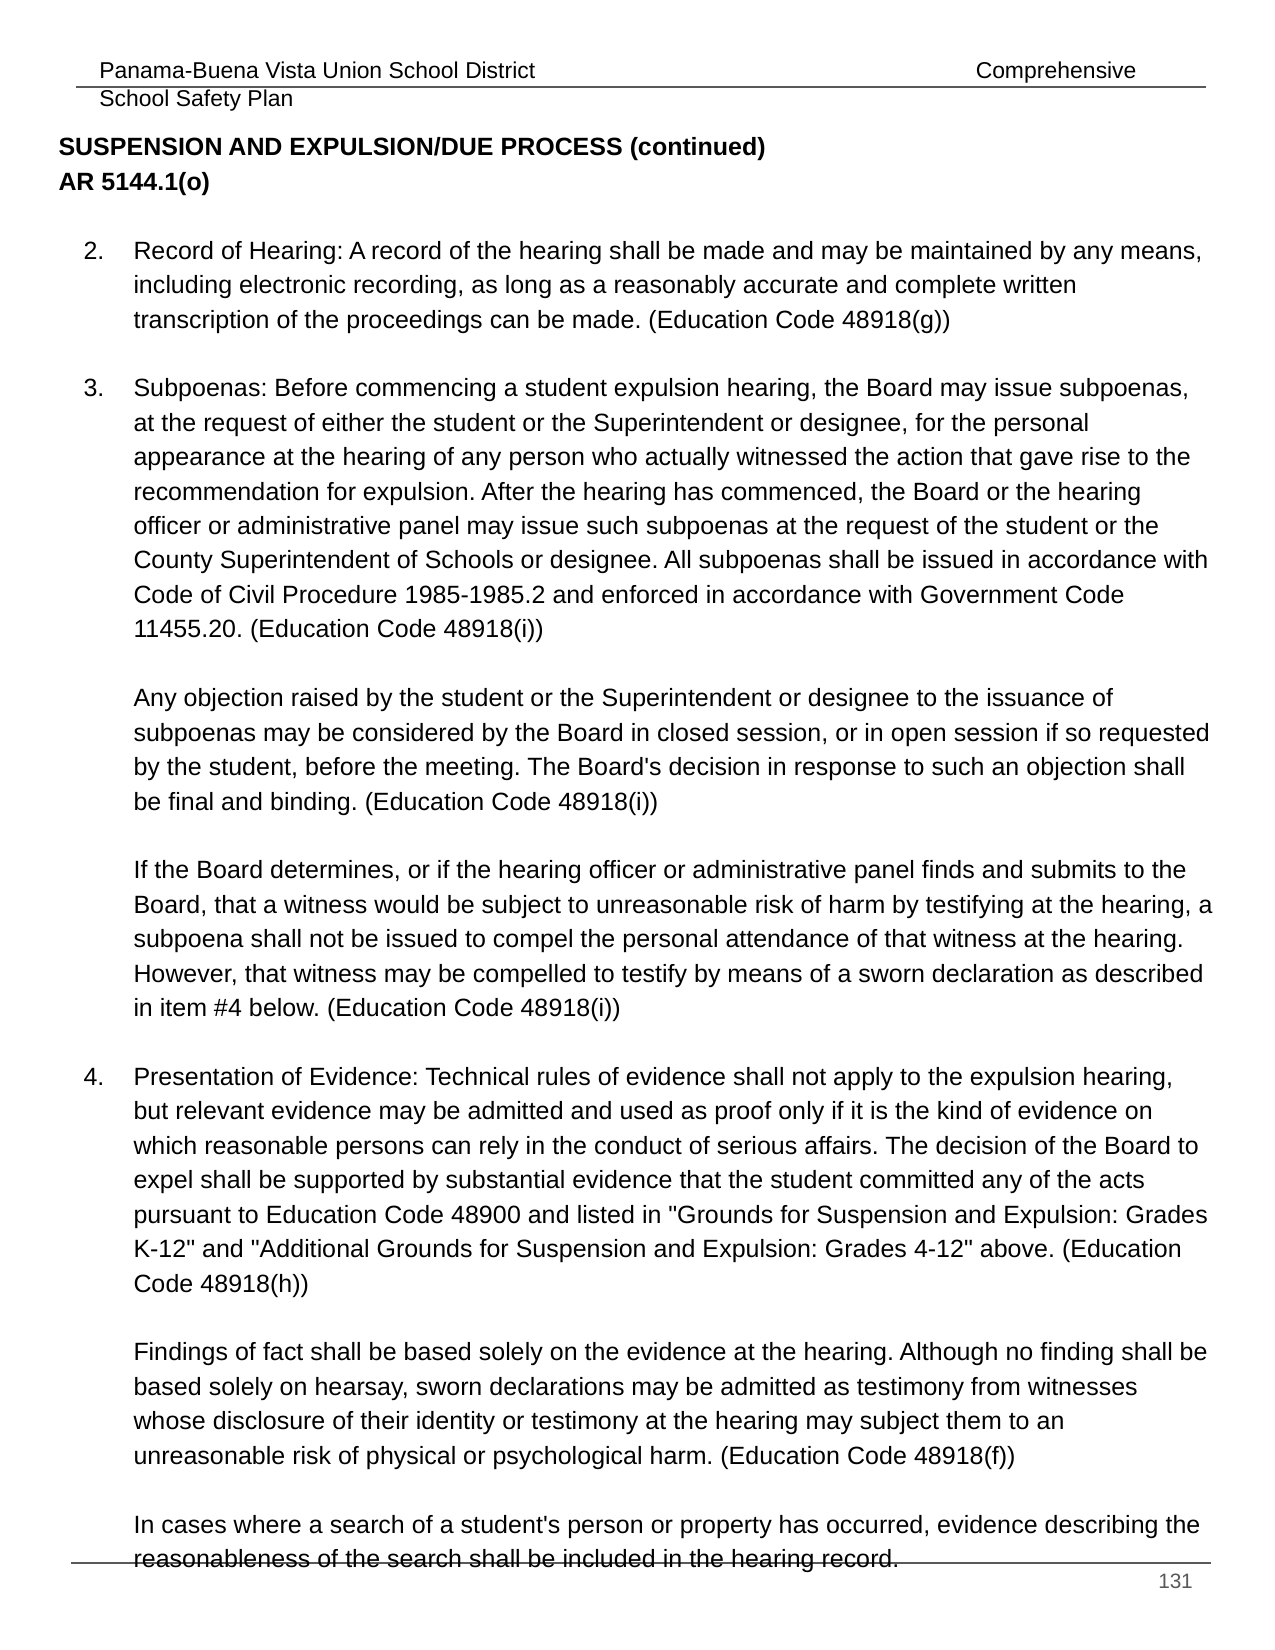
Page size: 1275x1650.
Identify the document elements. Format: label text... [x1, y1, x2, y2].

list SUSPENSION AND EXPULSION/DUE PROCESS (continued) AR 5144.1(o) Record of Hearing: A record of the hearing shall be made and may be maintained by any means, including electronic recording, as long as a reasonably accurate and complete written transcription of the proceedings can be made. (Education Code 48918(g)) Subpoenas: Before commencing a student expulsion hearing, the Board may issue subpoenas, at the request of either the student or the Superintendent or designee, for the personal appearance at the hearing of any person who actually witnessed the action that gave rise to the recommendation for expulsion. After the hearing has commenced, the Board or the hearing officer or administrative panel may issue such subpoenas at the request of the student or the County Superintendent of Schools or designee. All subpoenas shall be issued in accordance with Code of Civil Procedure 1985-1985.2 and enforced in accordance with Government Code 11455.20. (Education Code 48918(i)) Any objection raised by the student or the Superintendent or designee to the issuance of subpoenas may be considered by the Board in closed session, or in open session if so requested by the student, before the meeting. The Board's decision in response to such an objection shall be final and binding. (Education Code 48918(i)) If the Board determines, or if the hearing officer or administrative panel finds and submits to the Board, that a witness would be subject to unreasonable risk of harm by testifying at the hearing, a subpoena shall not be issued to compel the personal attendance of that witness at the hearing. However, that witness may be compelled to testify by means of a sworn declaration as described in item #4 below. (Education Code 48918(i)) Presentation of Evidence: Technical rules of evidence shall not apply to the expulsion hearing, but relevant evidence may be admitted and used as proof only if it is the kind of evidence on which reasonable persons can rely in the conduct of serious affairs. The decision of the Board to expel shall be supported by substantial evidence that the student committed any of the acts pursuant to Education Code 48900 and listed in "Grounds for Suspension and Expulsion: Grades K-12" and "Additional Grounds for Suspension and Expulsion: Grades 4-12" above. (Education Code 48918(h)) Findings of fact shall be based solely on the evidence at the hearing. Although no finding shall be based solely on hearsay, sworn declarations may be admitted as testimony from witnesses whose disclosure of their identity or testimony at the hearing may subject them to an unreasonable risk of physical or psychological harm. (Education Code 48918(f)) In cases where a search of a student's person or property has occurred, evidence describing the reasonableness of the search shall be included in the hearing record. [43, 111, 1232, 1539]
slide_number ‹#› [1131, 1552, 1208, 1623]
